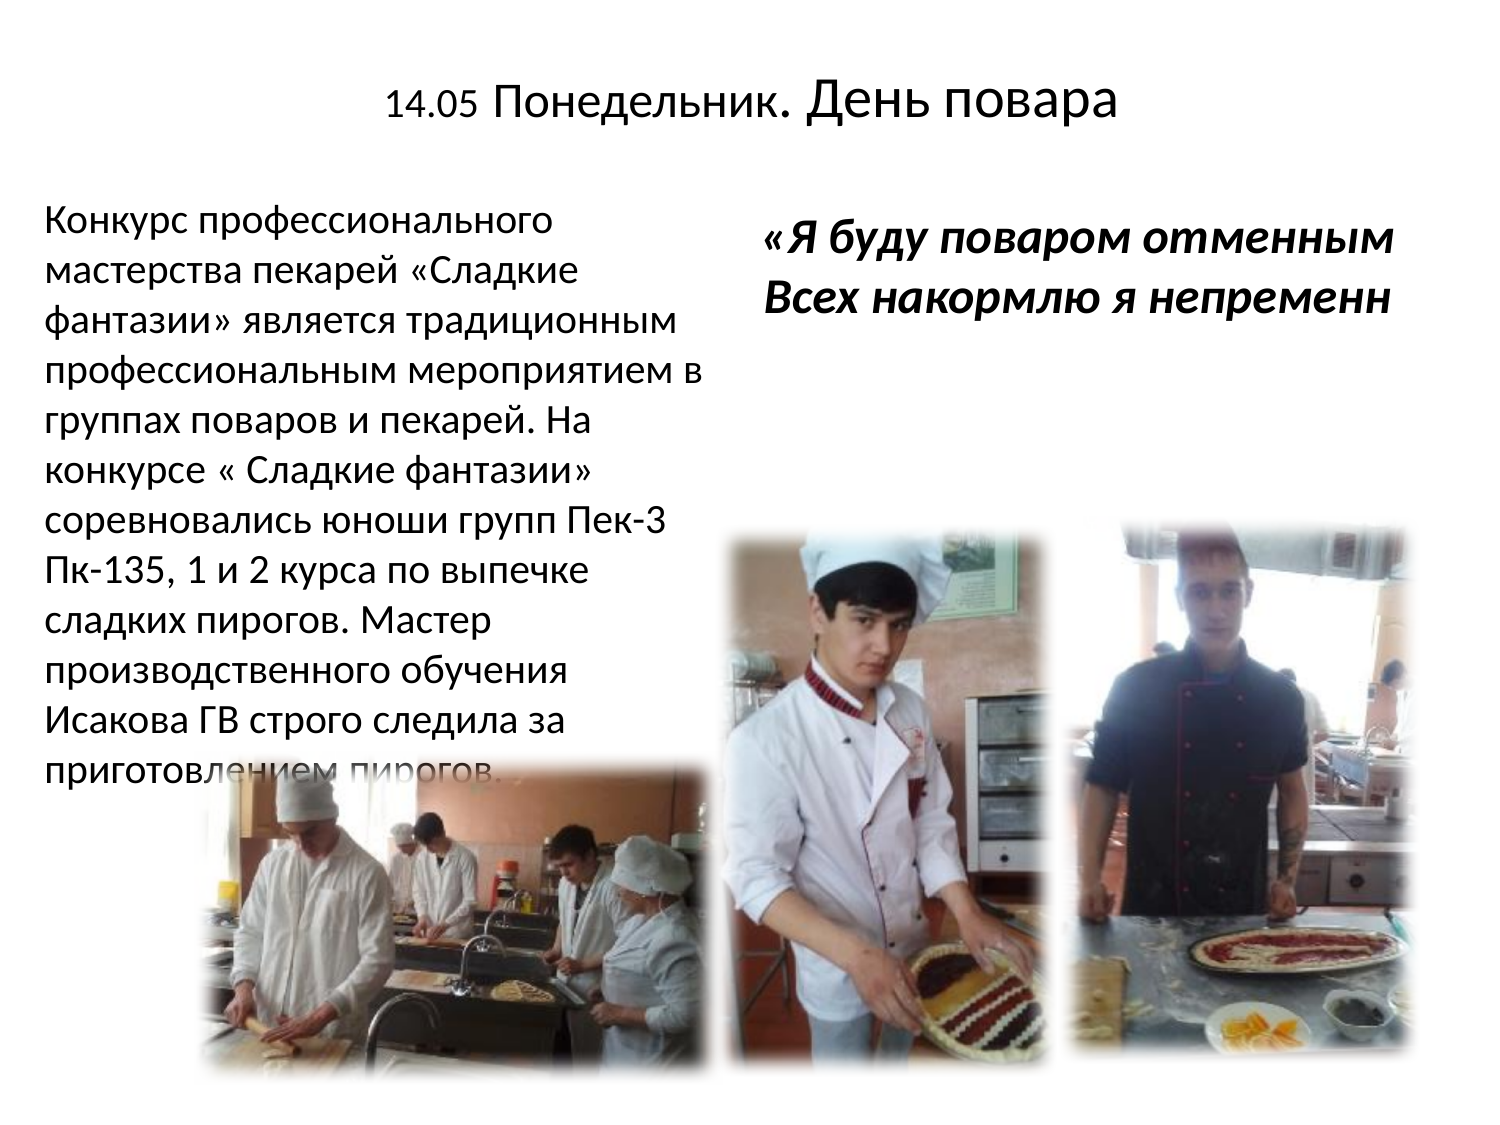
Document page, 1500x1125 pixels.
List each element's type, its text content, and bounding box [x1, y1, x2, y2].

list Конкурс профессионального мастерства пекарей «Сладкие фантазии» является традиционным профессиональным мероприятием в группах поваров и пекарей. На конкурсе « Сладкие фантазии» соревновались юноши групп Пек-3 Пк-135, 1 и 2 курса по выпечке сладких пирогов. Мастер производственного обучения Исакова ГВ строго следила за приготовлением пирогов. [29, 184, 739, 705]
title 14.05 Понедельник. День повара [76, 0, 1427, 188]
text_box «Я буду поваром отменным Всех накормлю я непременн [655, 196, 1500, 331]
picture [194, 545, 1500, 1086]
